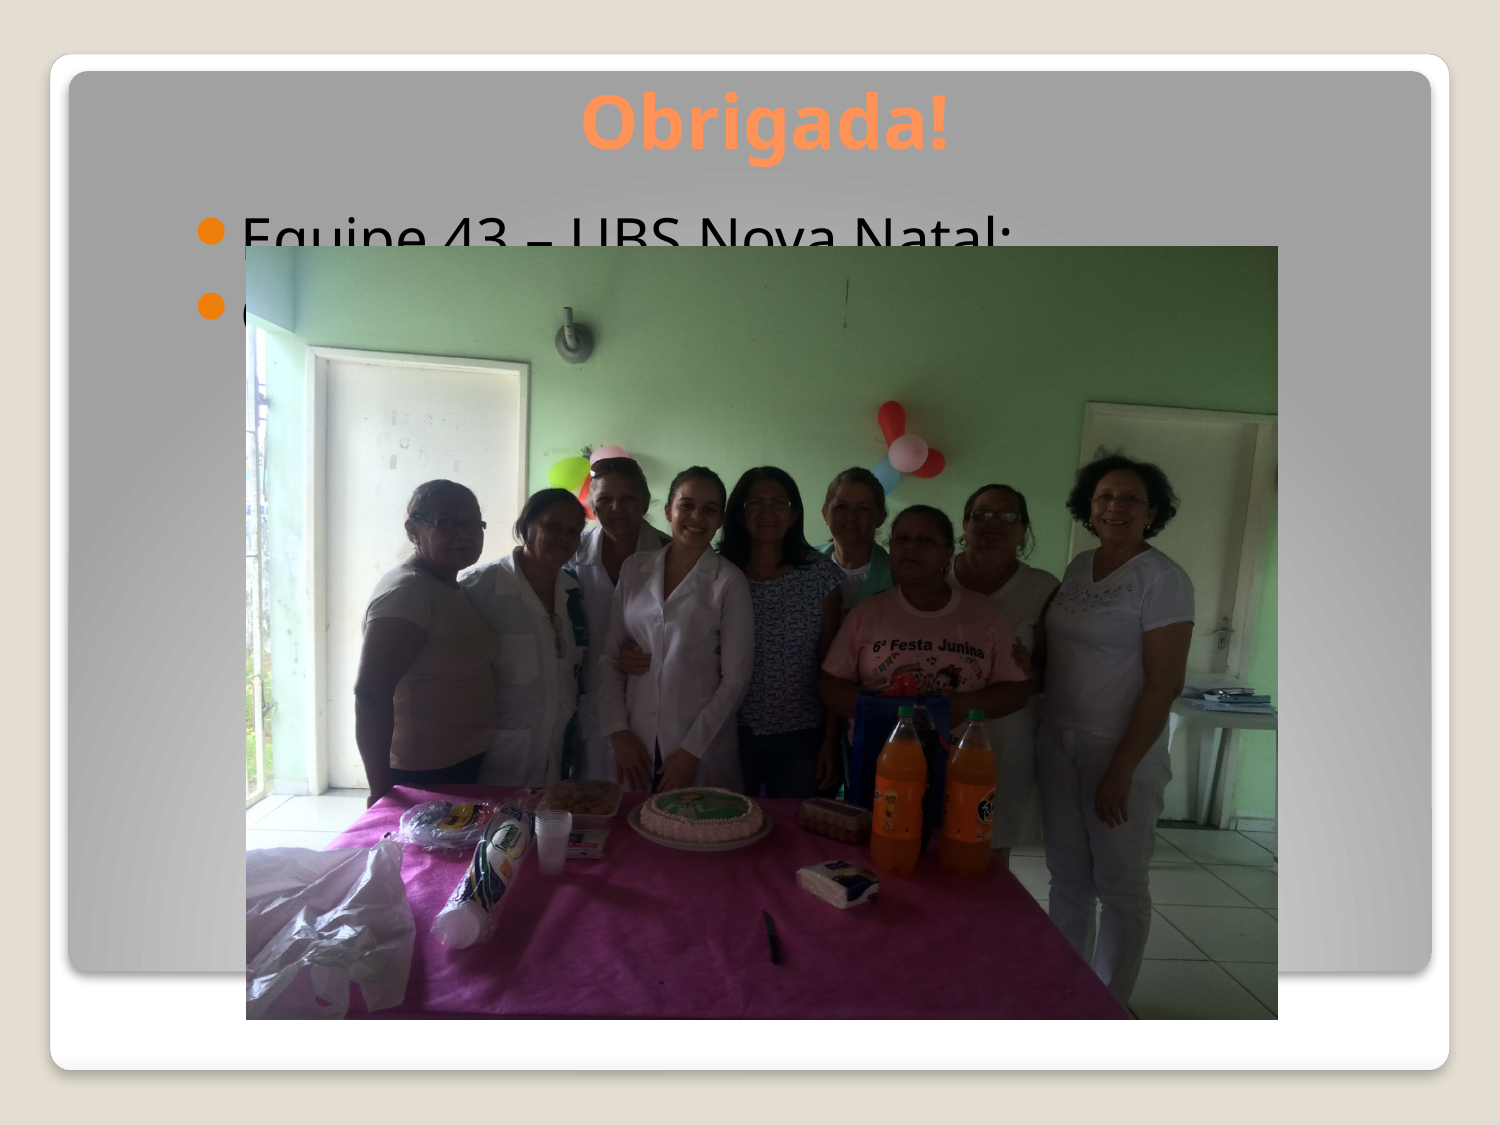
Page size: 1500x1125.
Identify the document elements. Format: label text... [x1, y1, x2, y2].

picture [245, 245, 1278, 1020]
list Equipe 43 – UBS Nova Natal; Orientadora Érica Almeida. [164, 187, 1266, 375]
title Obrigada! [93, 0, 1437, 173]
